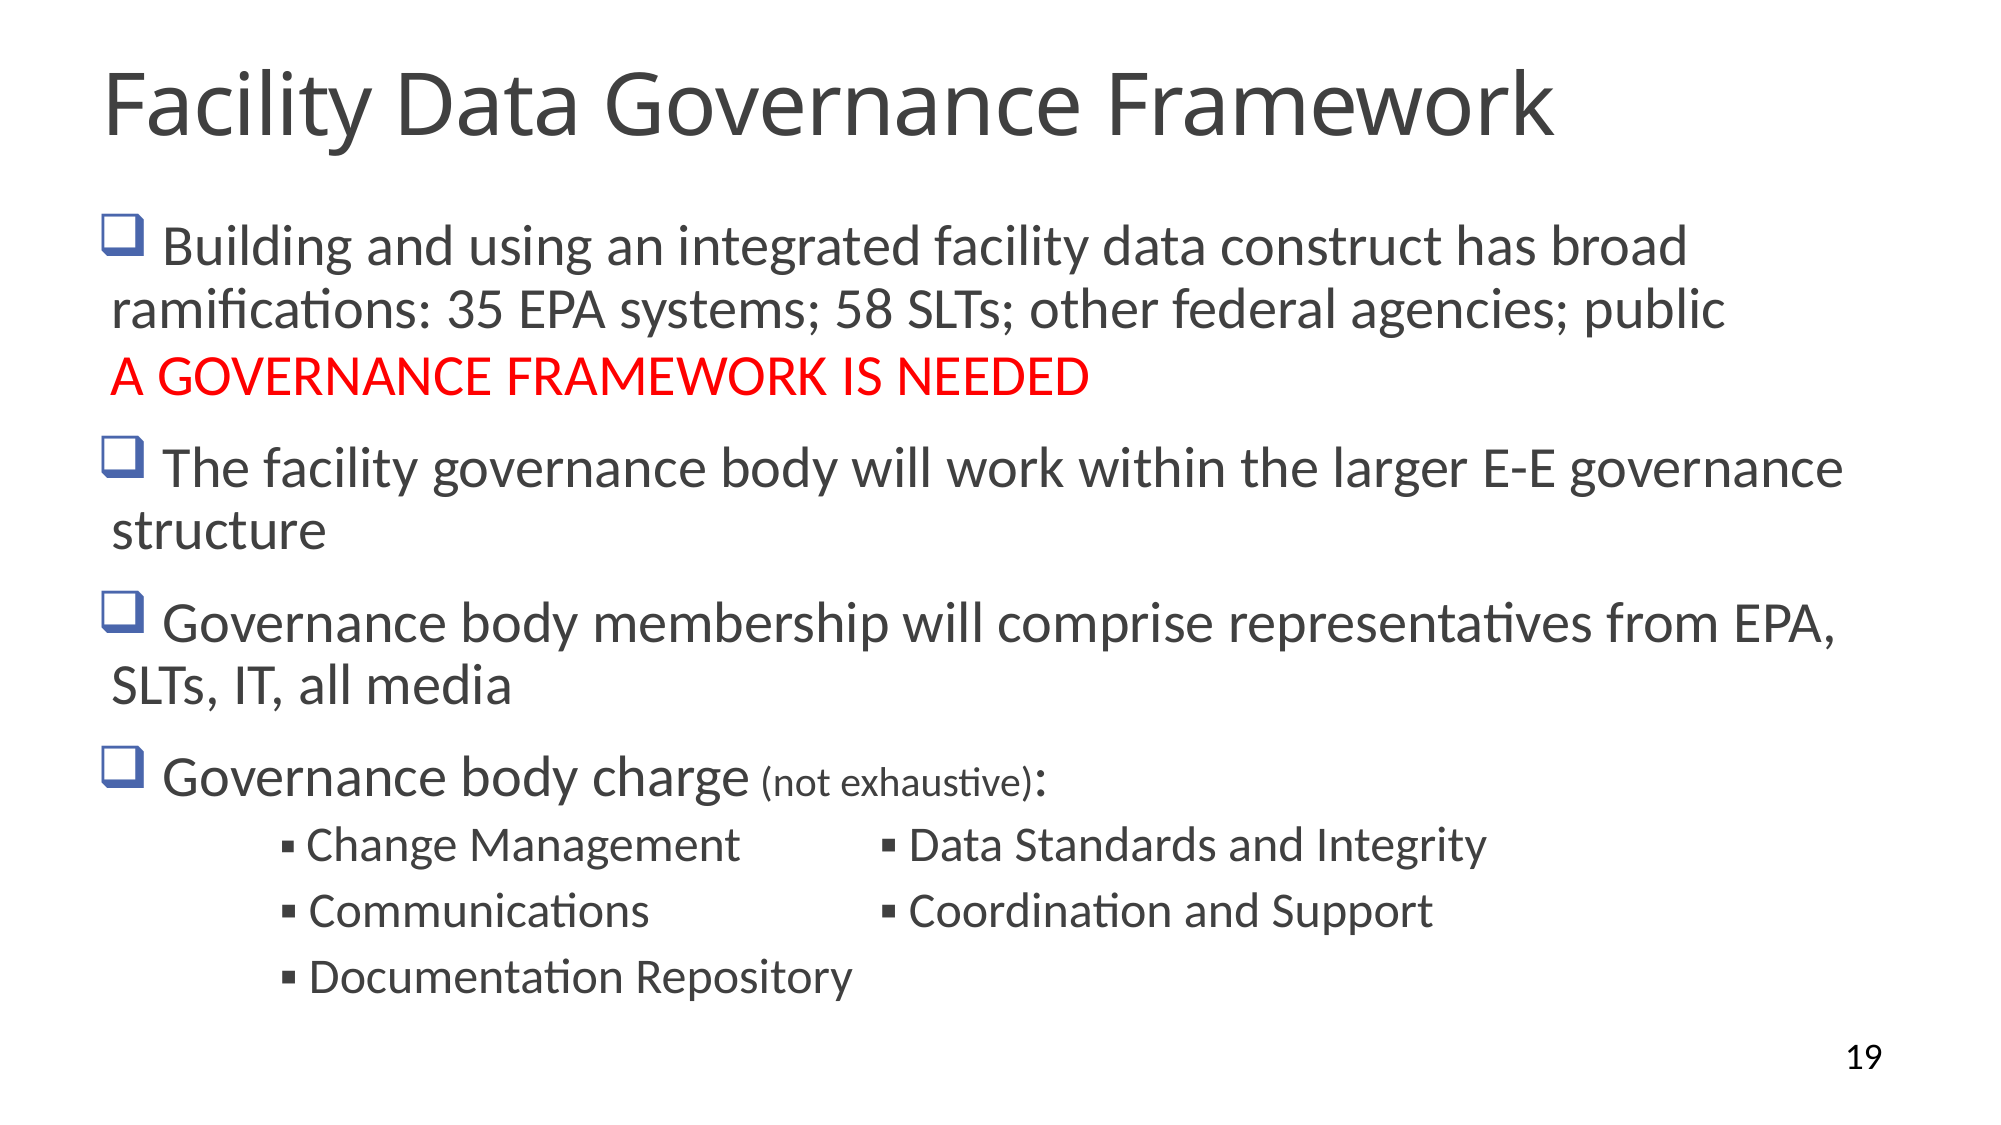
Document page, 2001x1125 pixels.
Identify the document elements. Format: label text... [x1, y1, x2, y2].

title Facility Data Governance Framework [26, 47, 1631, 171]
text_box 19 [1829, 1024, 1943, 1085]
list Building and using an integrated facility data construct has broad ramifications: 35 EPA systems; 58 SLTs; other federal agencies; public A GOVERNANCE FRAMEWORK IS NEEDED The facility governance body will work within the larger E-E governance structure Governance body membership will comprise representatives from EPA, SLTs, IT, all media Governance body charge (not exhaustive): ▪ Change Management ▪ Data Standards and Integrity ▪ Communications ▪ Coordination and Support ▪ Documentation Repository [96, 207, 1922, 1049]
